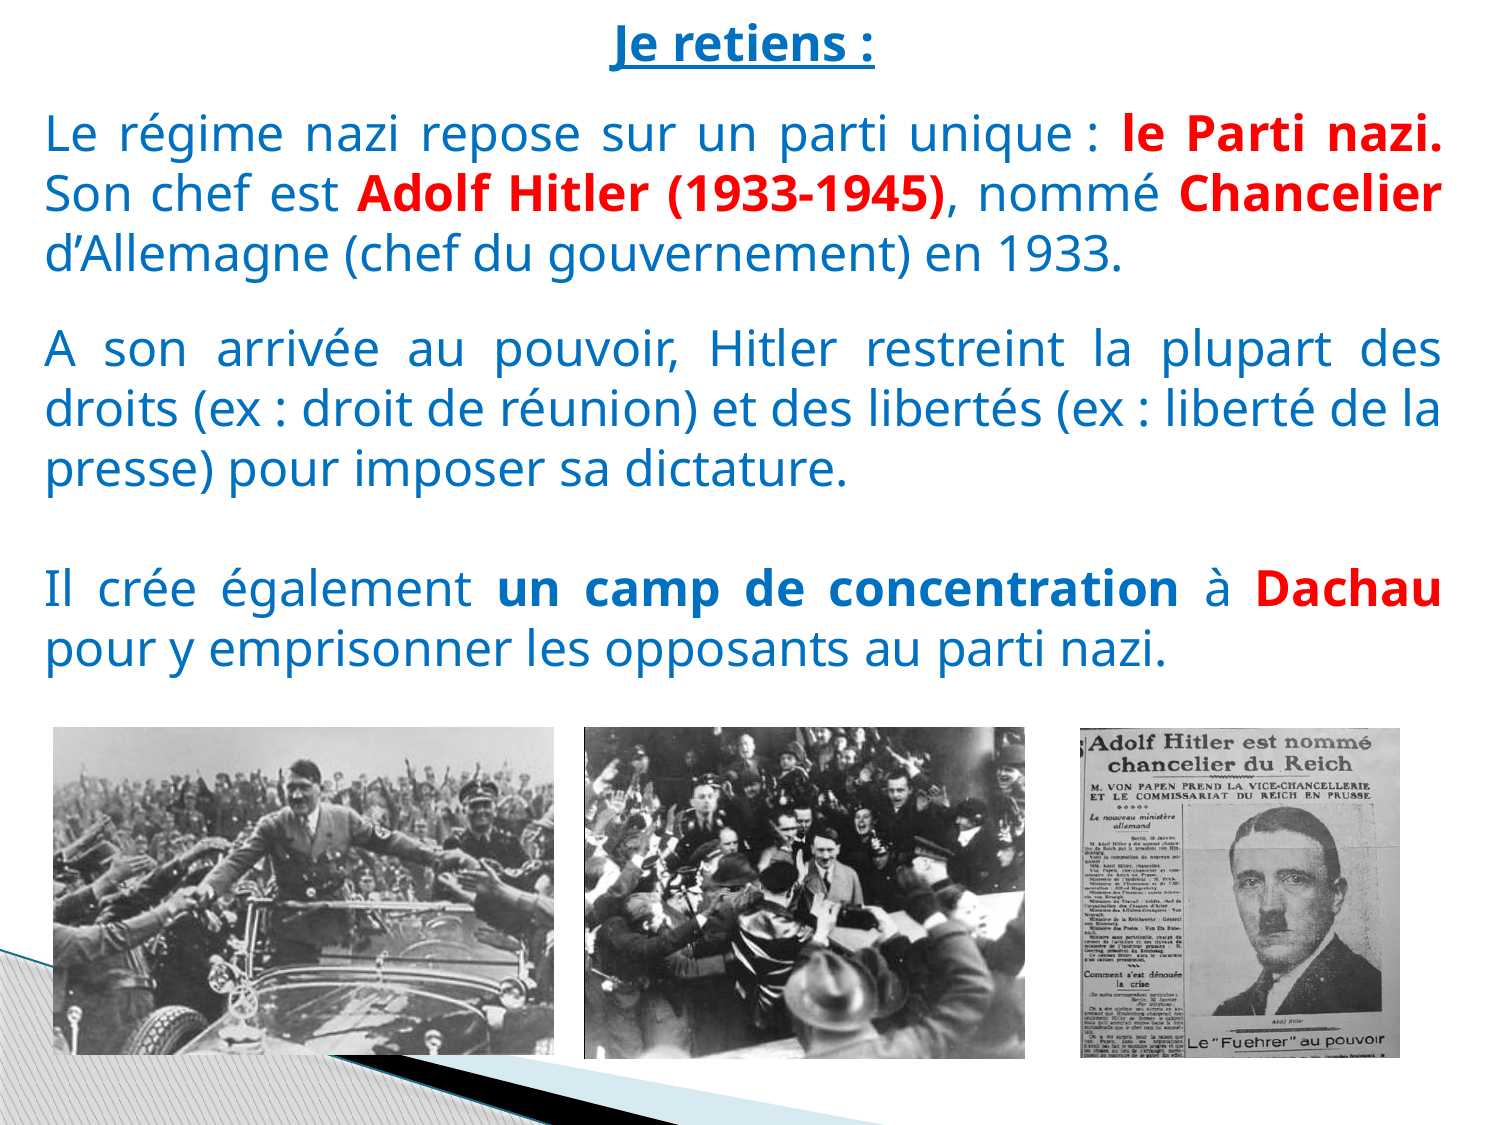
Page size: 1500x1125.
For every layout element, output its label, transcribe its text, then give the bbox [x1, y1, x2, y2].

picture [584, 727, 1025, 1059]
picture [1080, 728, 1400, 1058]
picture [52, 727, 554, 1055]
text_box Je retiens : Le régime nazi repose sur un parti unique : le Parti nazi. Son chef est Adolf Hitler (1933-1945), nommé Chancelier d’Allemagne (chef du gouvernement) en 1933. A son arrivée au pouvoir, Hitler restreint la plupart des droits (ex : droit de réunion) et des libertés (ex : liberté de la presse) pour imposer sa dictature. Il crée également un camp de concentration à Dachau pour y emprisonner les opposants au parti nazi. [29, 4, 1459, 684]
